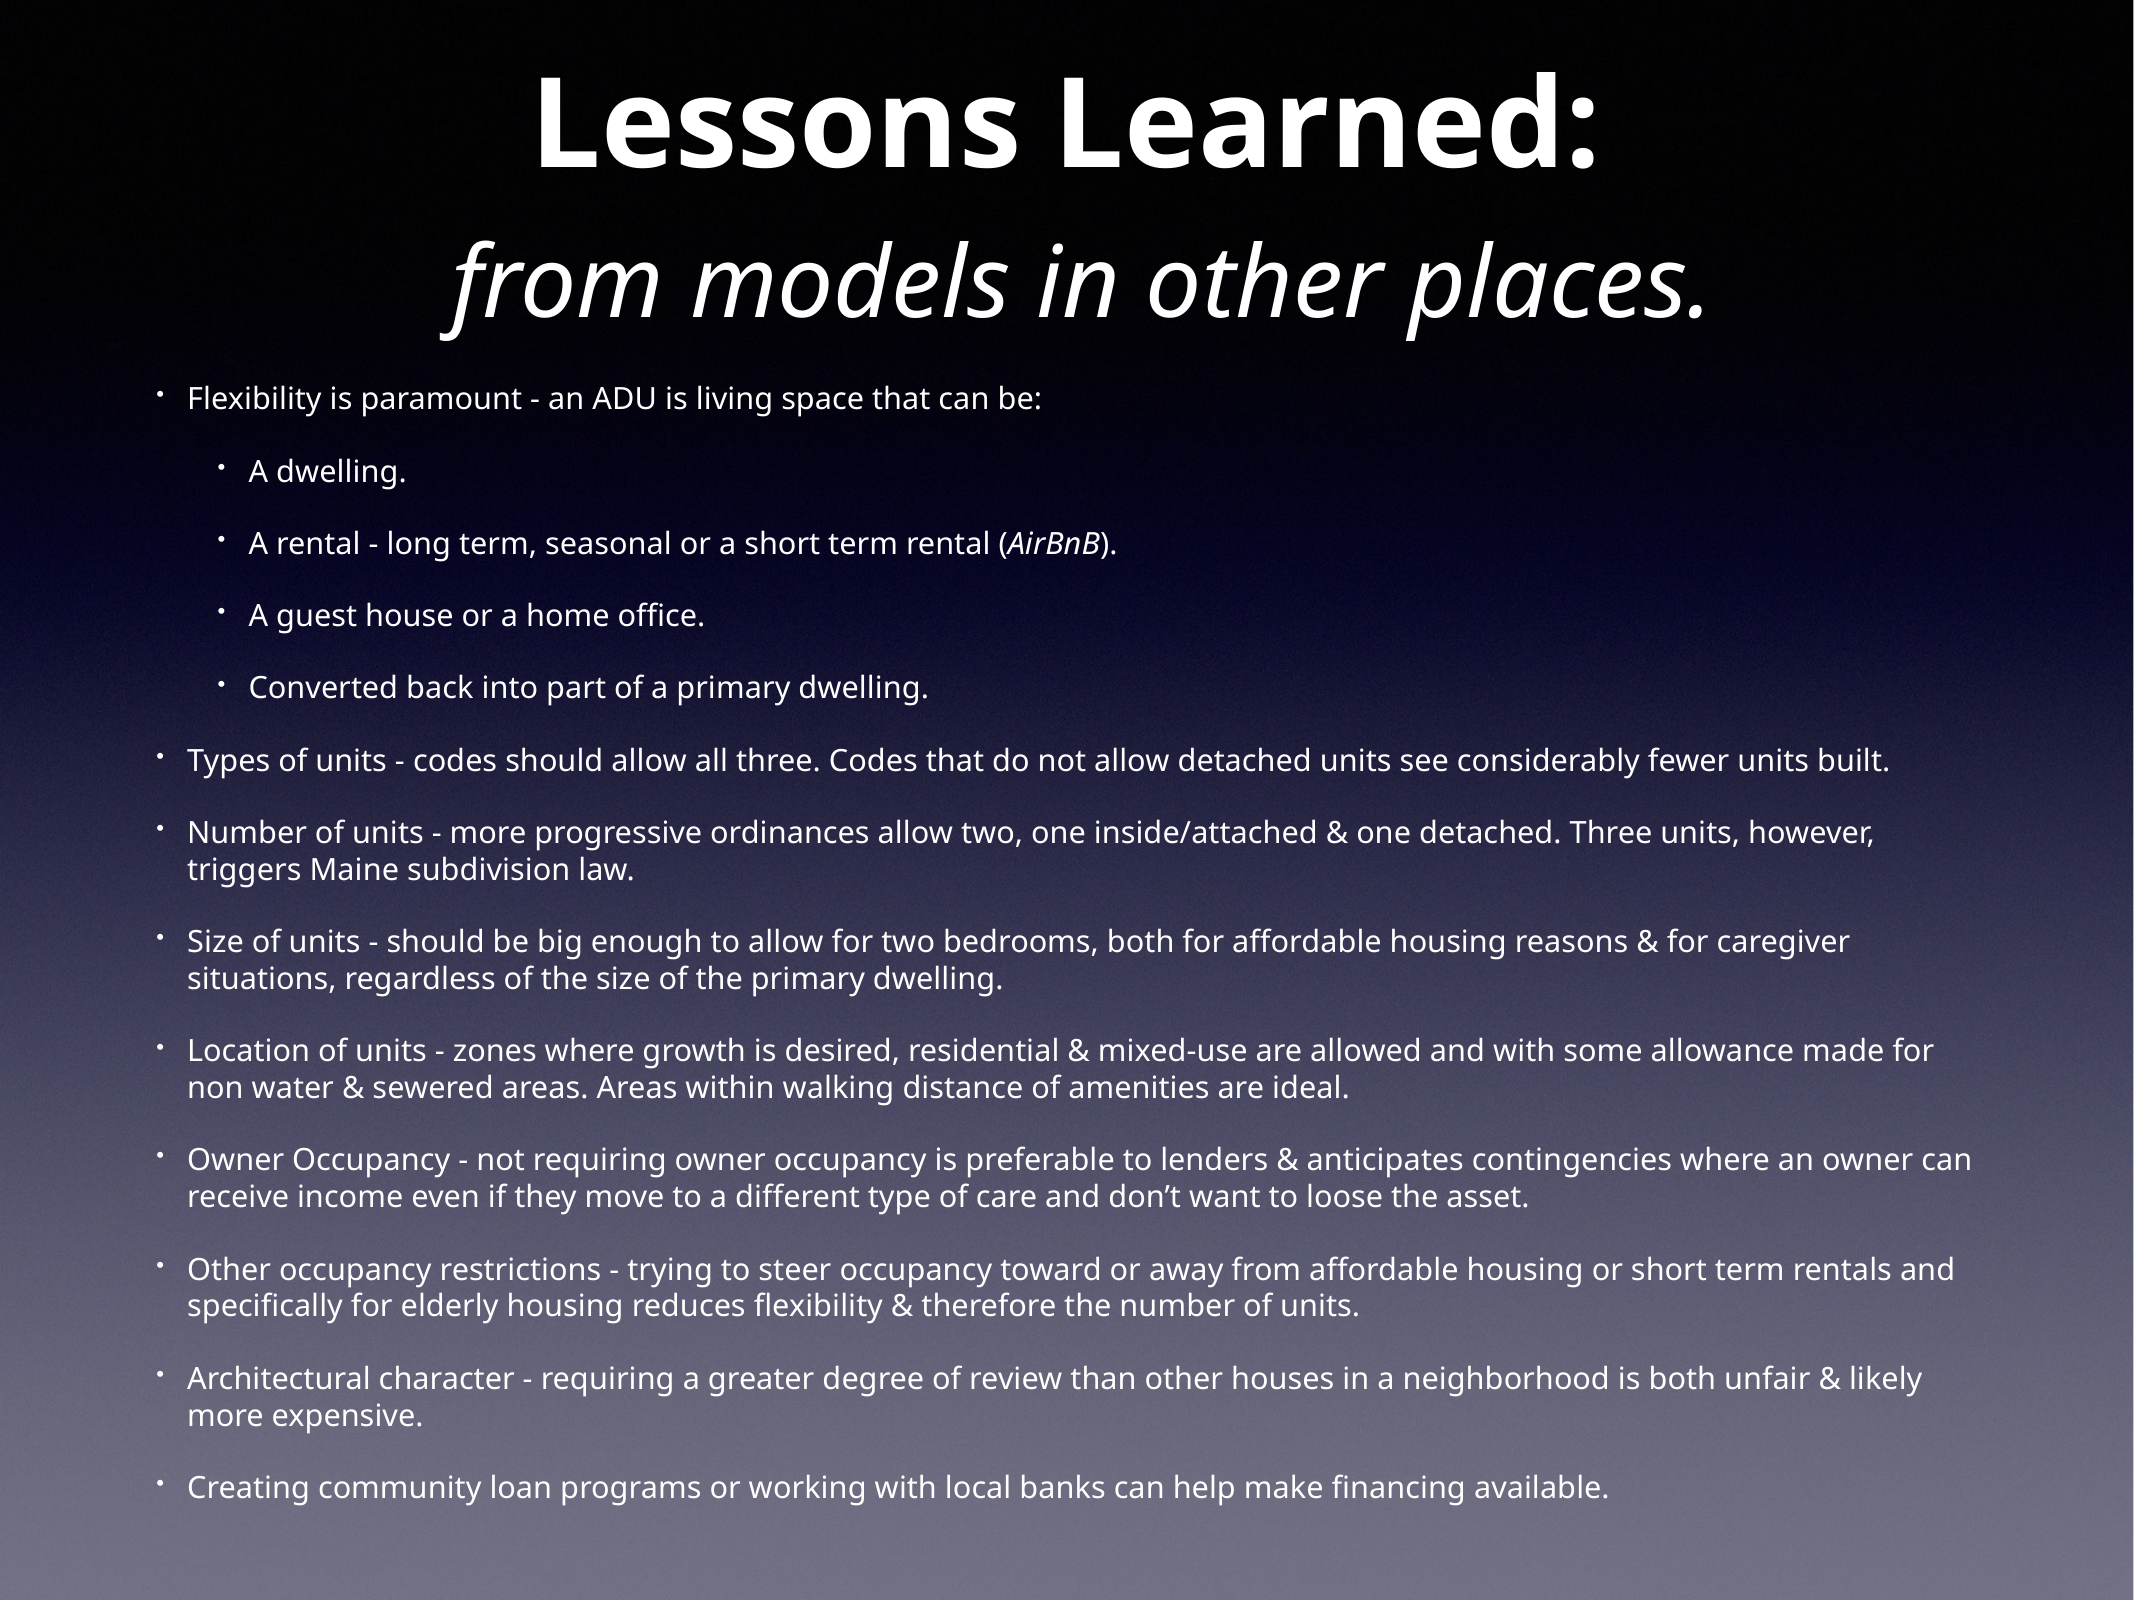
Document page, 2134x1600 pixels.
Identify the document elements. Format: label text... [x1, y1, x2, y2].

list Flexibility is paramount - an ADU is living space that can be: A dwelling. A rental - long term, seasonal or a short term rental (AirBnB). A guest house or a home office. Converted back into part of a primary dwelling. Types of units - codes should allow all three. Codes that do not allow detached units see considerably fewer units built. Number of units - more progressive ordinances allow two, one inside/attached & one detached. Three units, however, triggers Maine subdivision law. Size of units - should be big enough to allow for two bedrooms, both for affordable housing reasons & for caregiver situations, regardless of the size of the primary dwelling. Location of units - zones where growth is desired, residential & mixed-use are allowed and with some allowance made for non water & sewered areas. Areas within walking distance of amenities are ideal. Owner Occupancy - not requiring owner occupancy is preferable to lenders & anticipates contingencies where an owner can receive income even if they move to a different type of care and don’t want to loose the asset. Other occupancy restrictions - trying to steer occupancy toward or away from affordable housing or short term rentals and specifically for elderly housing reduces flexibility & therefore the number of units. Architectural character - requiring a greater degree of review than other houses in a neighborhood is both unfair & likely more expensive. Creating community loan programs or working with local banks can help make financing available. [155, 359, 1978, 1524]
picture [0, 0, 2134, 1600]
title Lessons Learned: from models in other places. [155, 18, 1978, 359]
